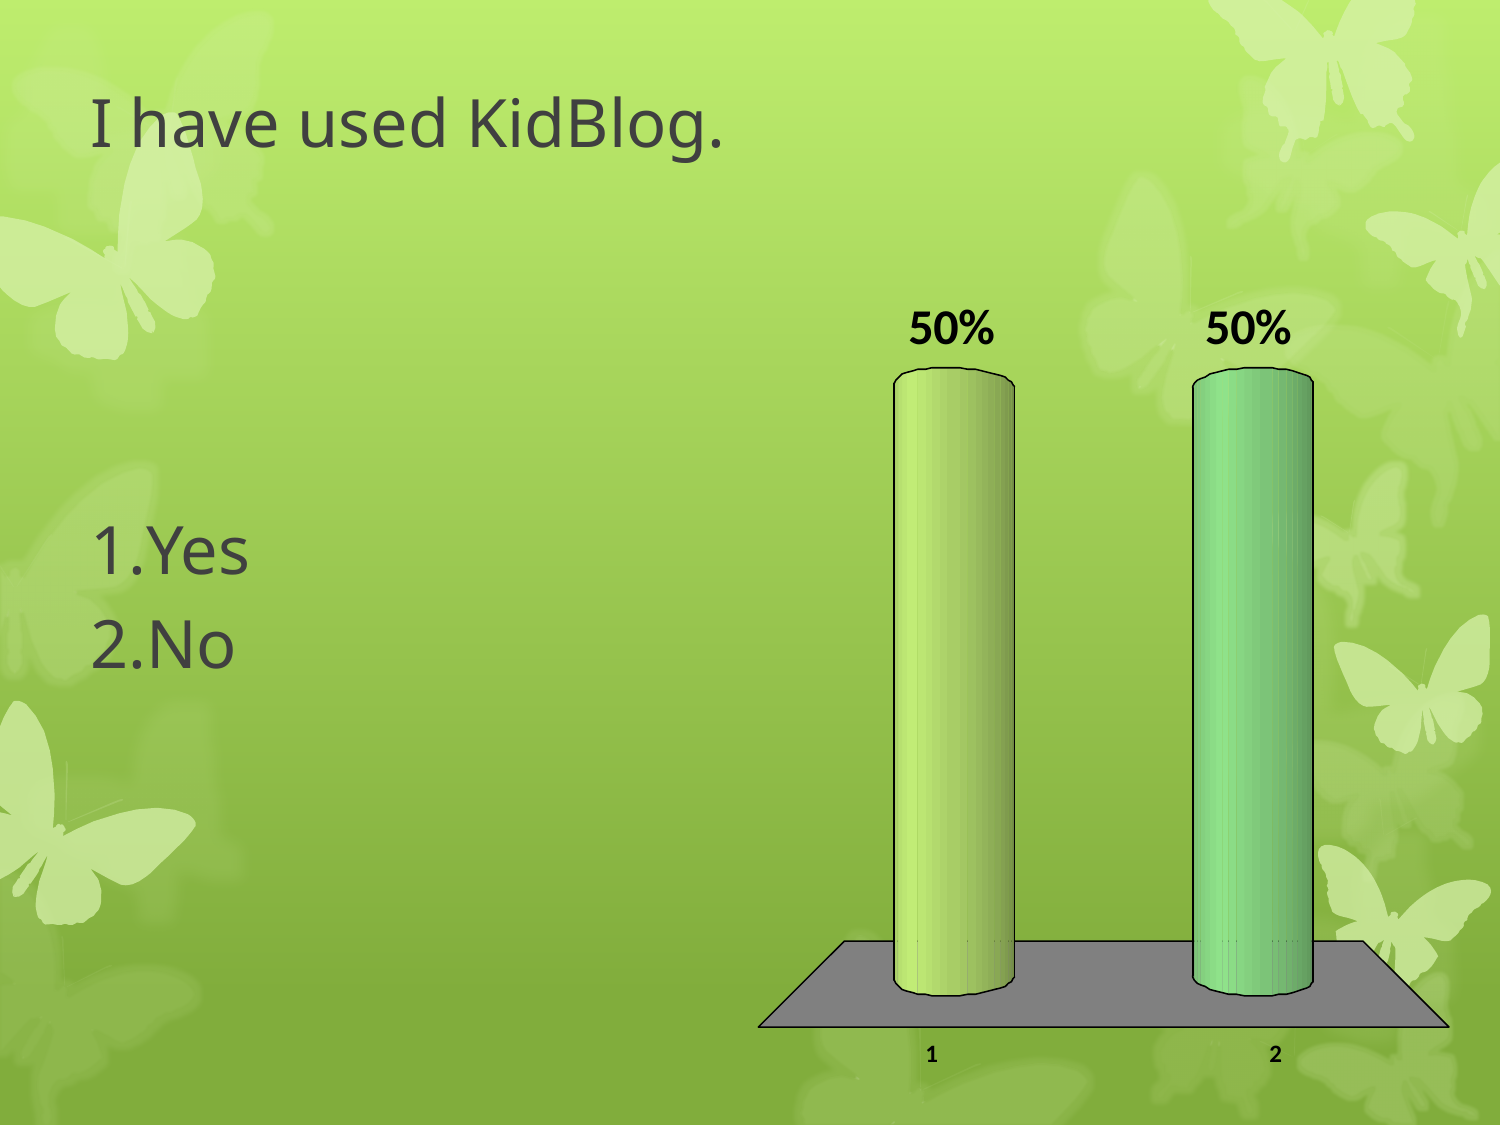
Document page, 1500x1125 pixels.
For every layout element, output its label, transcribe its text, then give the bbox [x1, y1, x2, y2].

title I have used KidBlog. [75, 45, 1244, 197]
list Yes No [75, 262, 750, 928]
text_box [739, 270, 1491, 1116]
